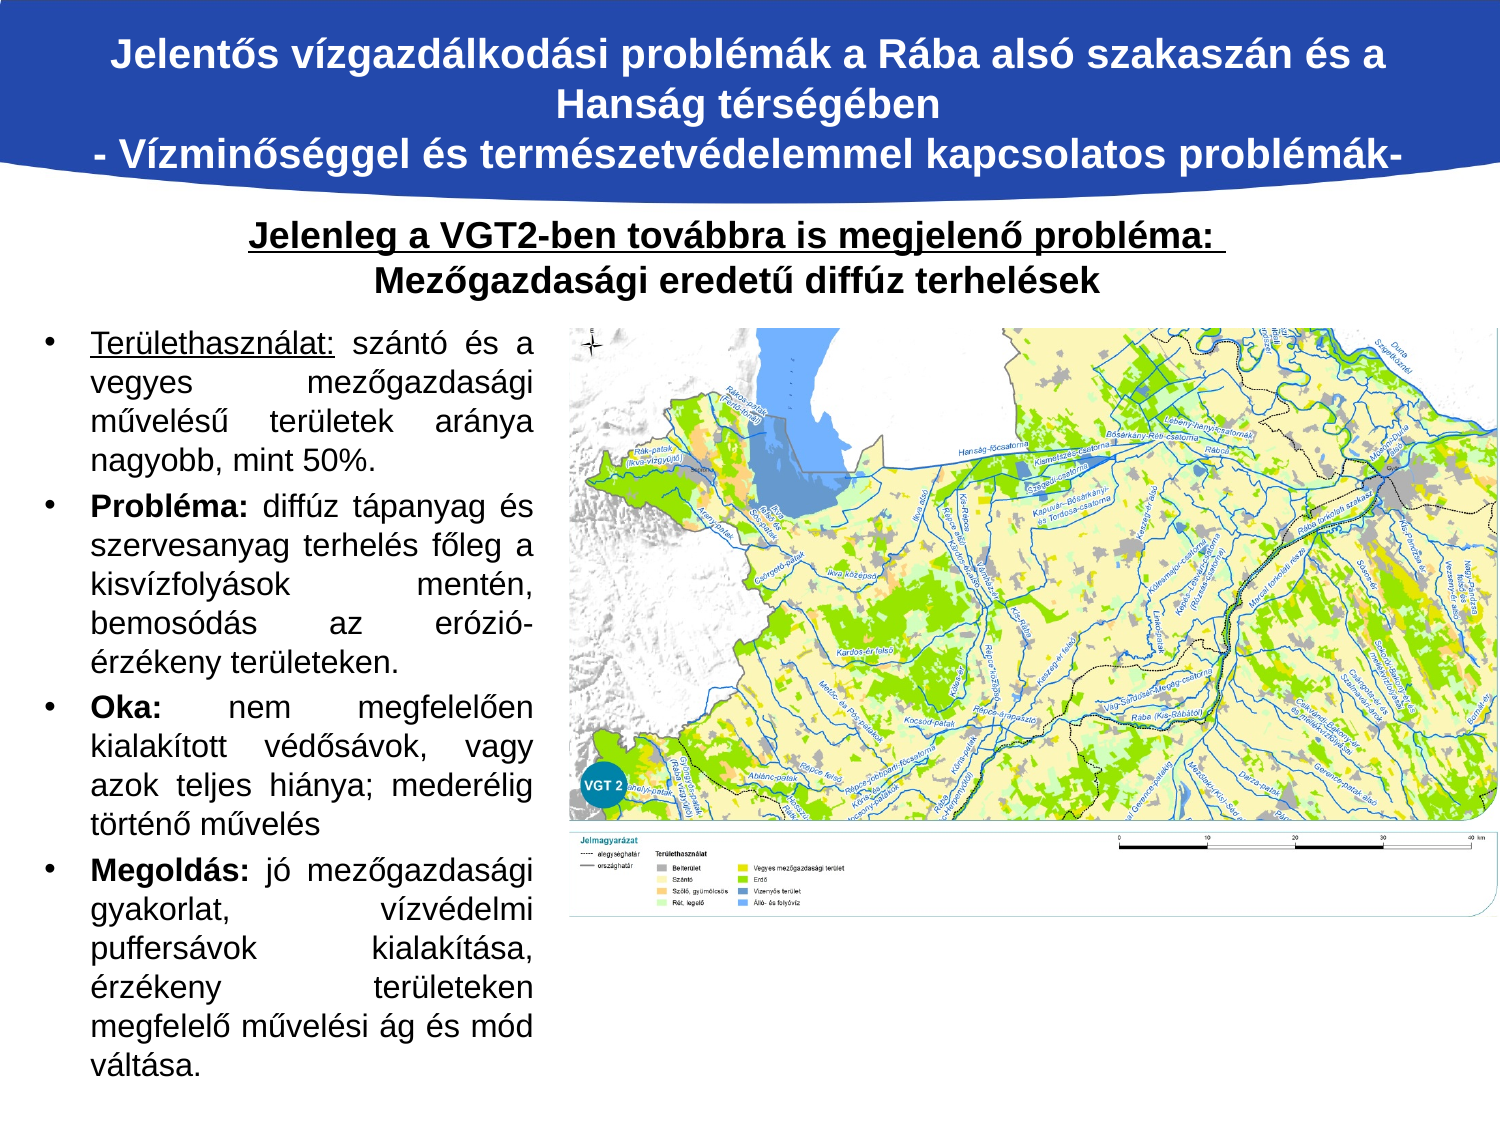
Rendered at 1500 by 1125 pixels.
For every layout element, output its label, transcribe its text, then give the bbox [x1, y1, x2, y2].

list Területhasználat: szántó és a vegyes mezőgazdasági művelésű területek aránya nagyobb, mint 50%. Probléma: diffúz tápanyag és szervesanyag terhelés főleg a kisvízfolyások mentén, bemosódás az erózió-érzékeny területeken. Oka: nem megfelelően kialakított védősávok, vagy azok teljes hiánya; mederélig történő művelés Megoldás: jó mezőgazdasági gyakorlat, vízvédelmi puffersávok kialakítása, érzékeny területeken megfelelő művelési ág és mód váltása. [29, 314, 550, 1094]
picture [0, 0, 1500, 1125]
text_box Jelenleg a VGT2-ben továbbra is megjelenő probléma: Mezőgazdasági eredetű diffúz terhelések [4, 203, 1470, 309]
title Jelentős vízgazdálkodási problémák a Rába alsó szakaszán és a Hanság térségében - Vízminőséggel és természetvédelemmel kapcsolatos problémák- [73, 19, 1424, 185]
